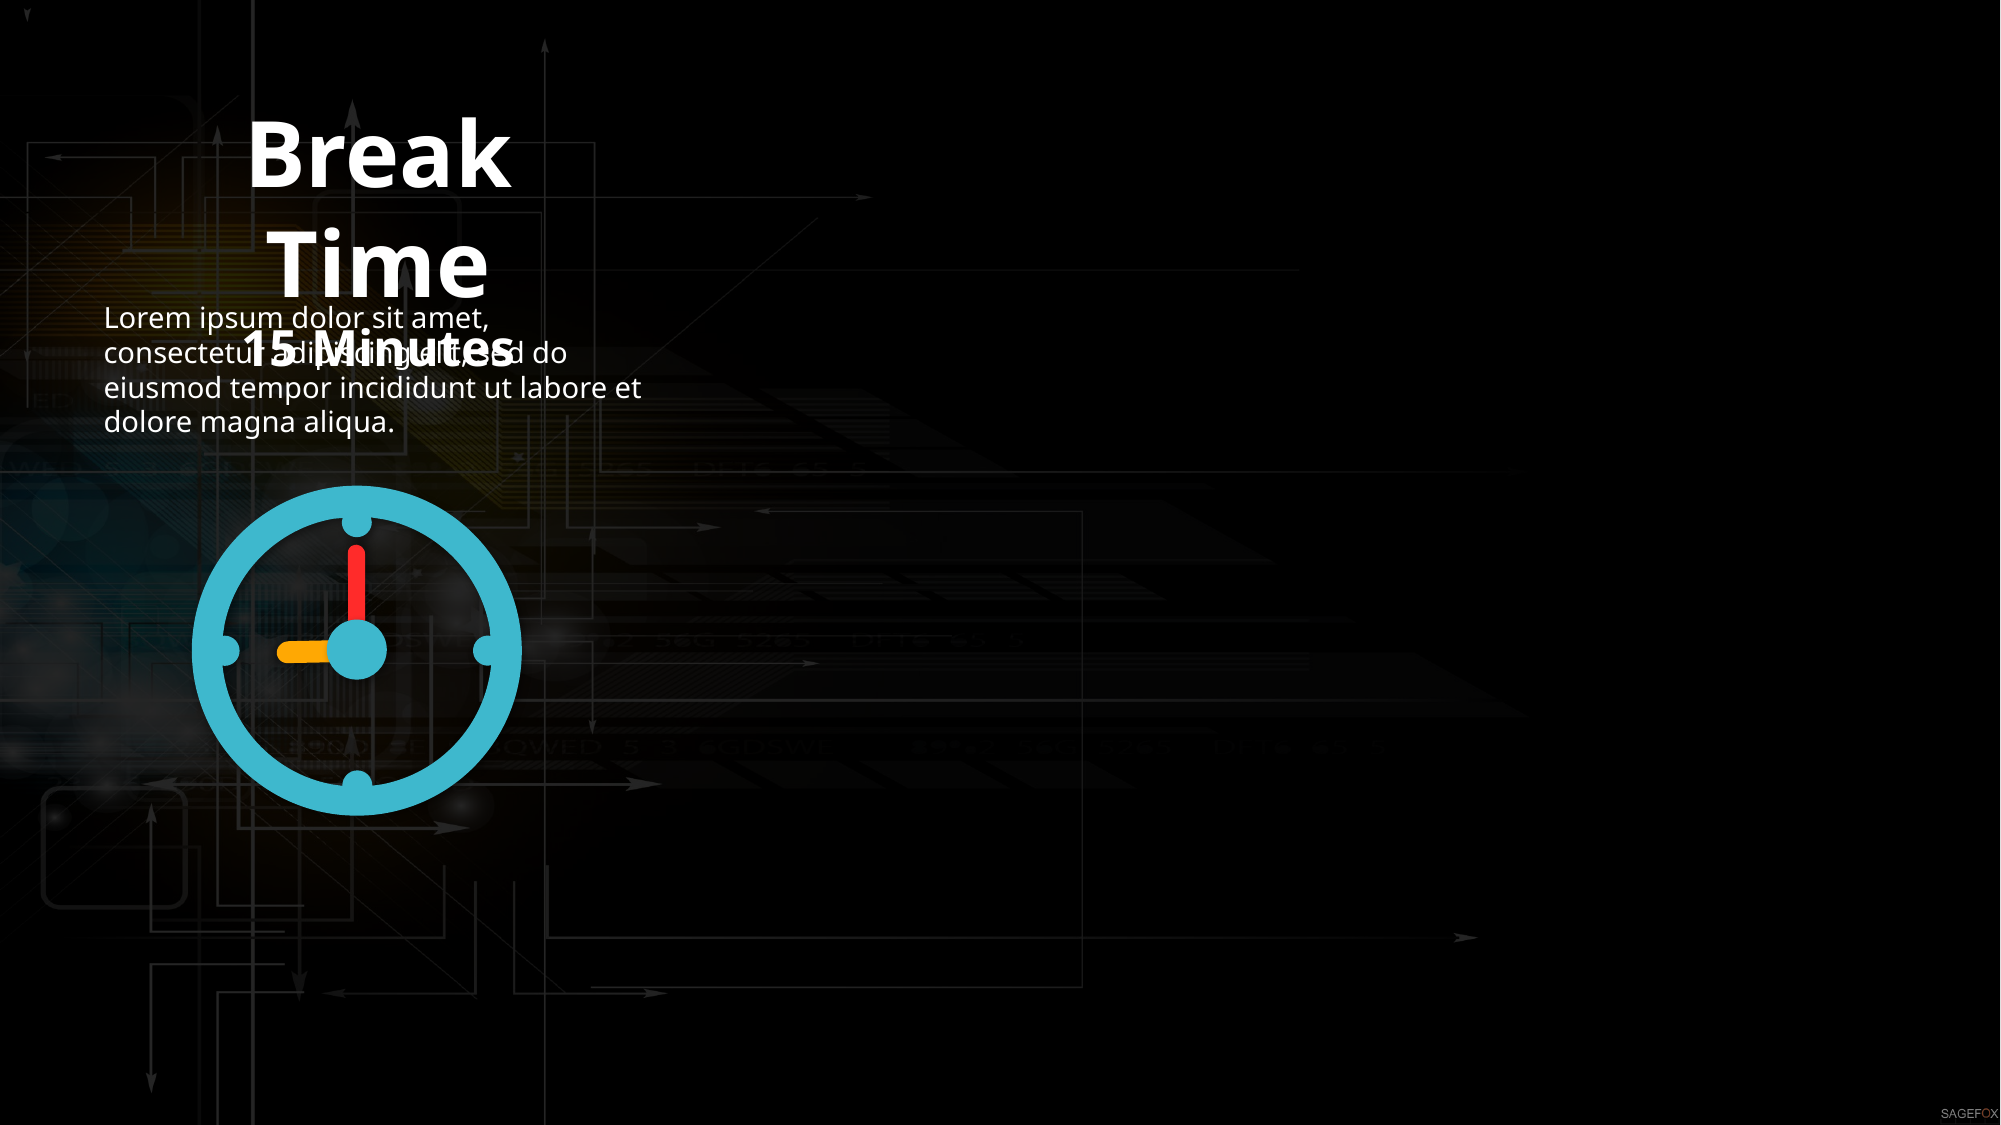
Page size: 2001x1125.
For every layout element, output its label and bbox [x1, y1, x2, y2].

text_box [190, 484, 523, 817]
text_box [88, 88, 659, 413]
text_box [278, 618, 446, 672]
text_box [0, 0, 2000, 1125]
text_box [306, 672, 395, 753]
text_box [306, 556, 395, 618]
